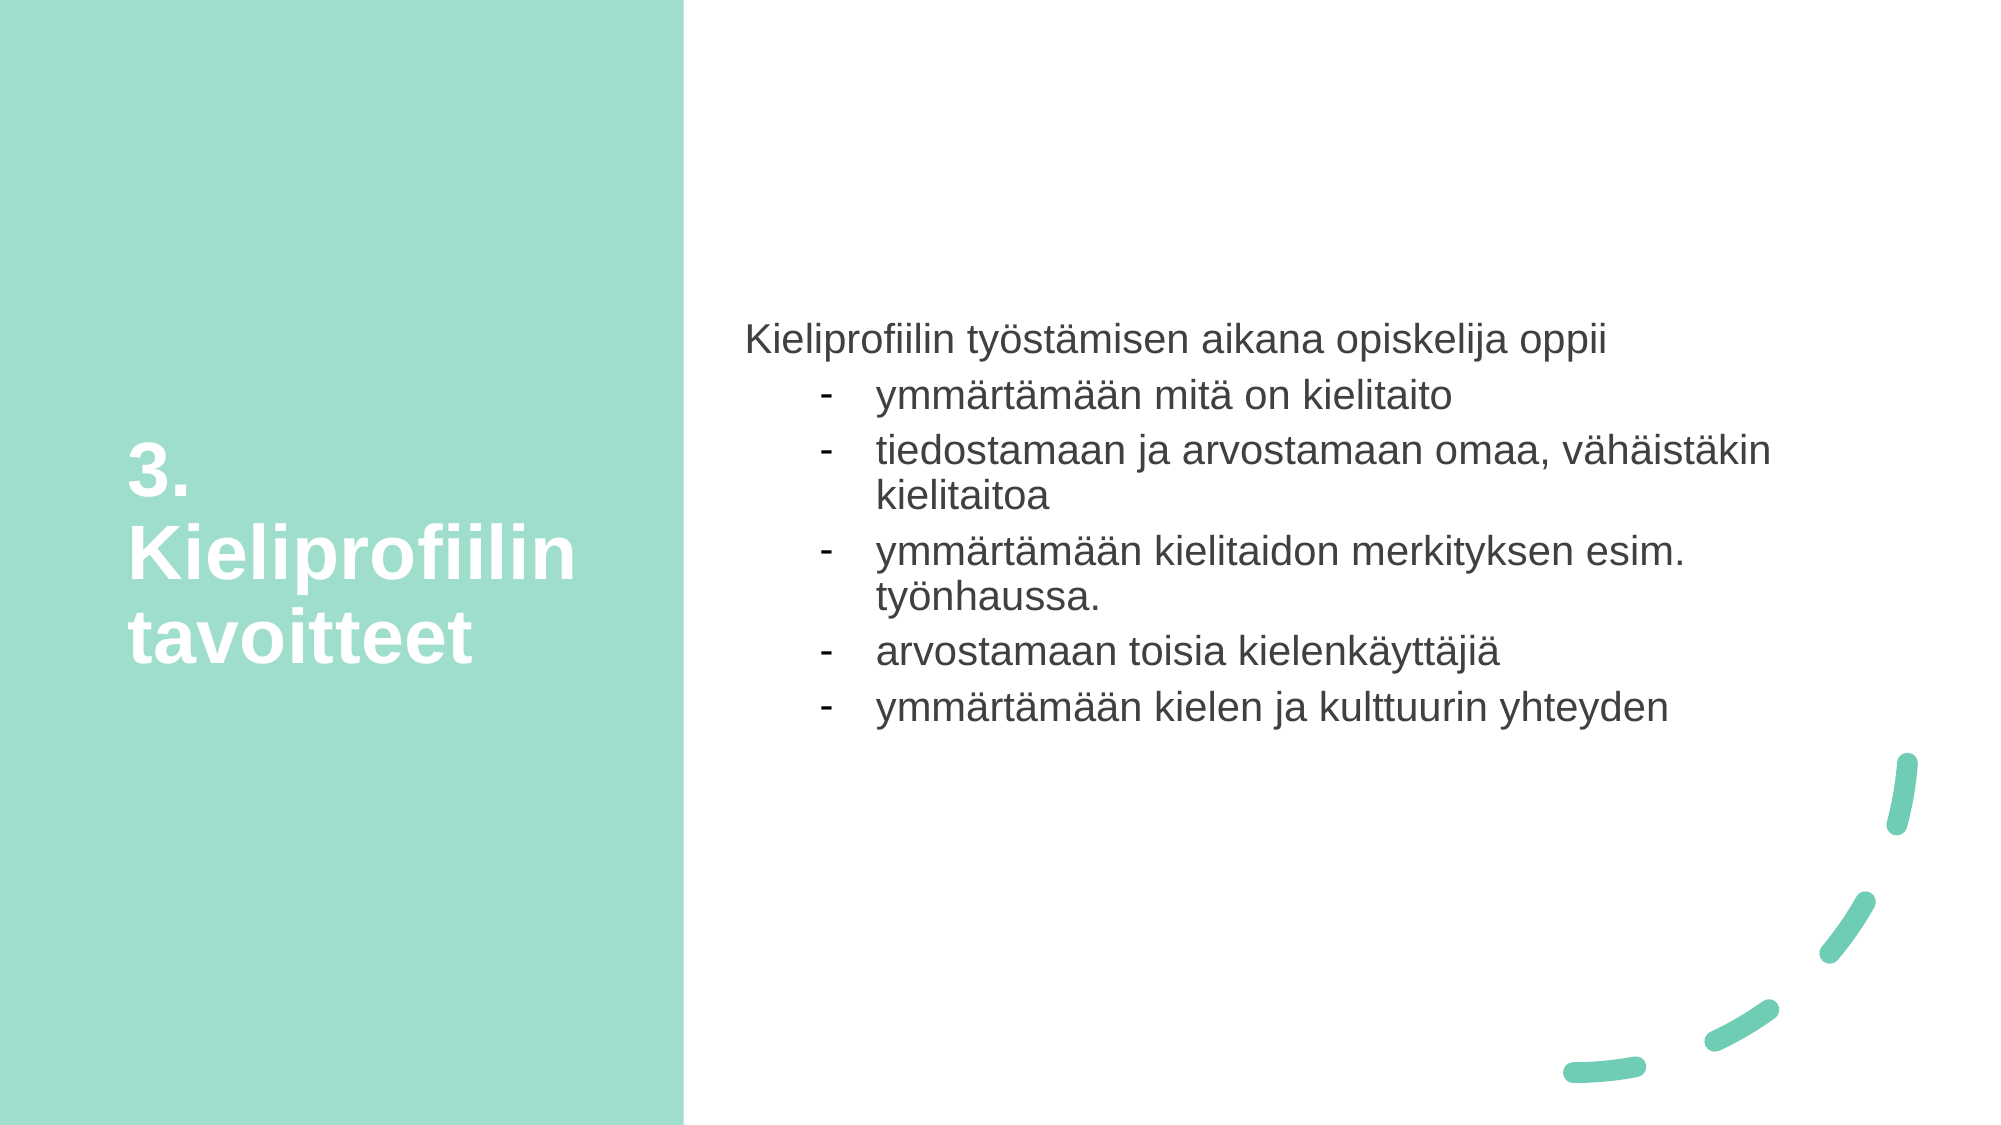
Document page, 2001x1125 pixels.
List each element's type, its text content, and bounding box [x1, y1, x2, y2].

title 3. Kieliprofiilin tavoitteet [112, 97, 638, 1014]
text_box [1572, 1014, 1764, 1074]
text_box [1863, 737, 1909, 907]
text_box [0, 0, 685, 1125]
text_box [685, 0, 2000, 1125]
list Kieliprofiilin työstämisen aikana opiskelija oppii ymmärtämään mitä on kielitaito tiedostamaan ja arvostamaan omaa, vähäistäkin kielitaitoa ymmärtämään kielitaidon merkityksen esim. työnhaussa. arvostamaan toisia kielenkäyttäjiä ymmärtämään kielen ja kulttuurin yhteyden [729, 97, 1863, 1014]
